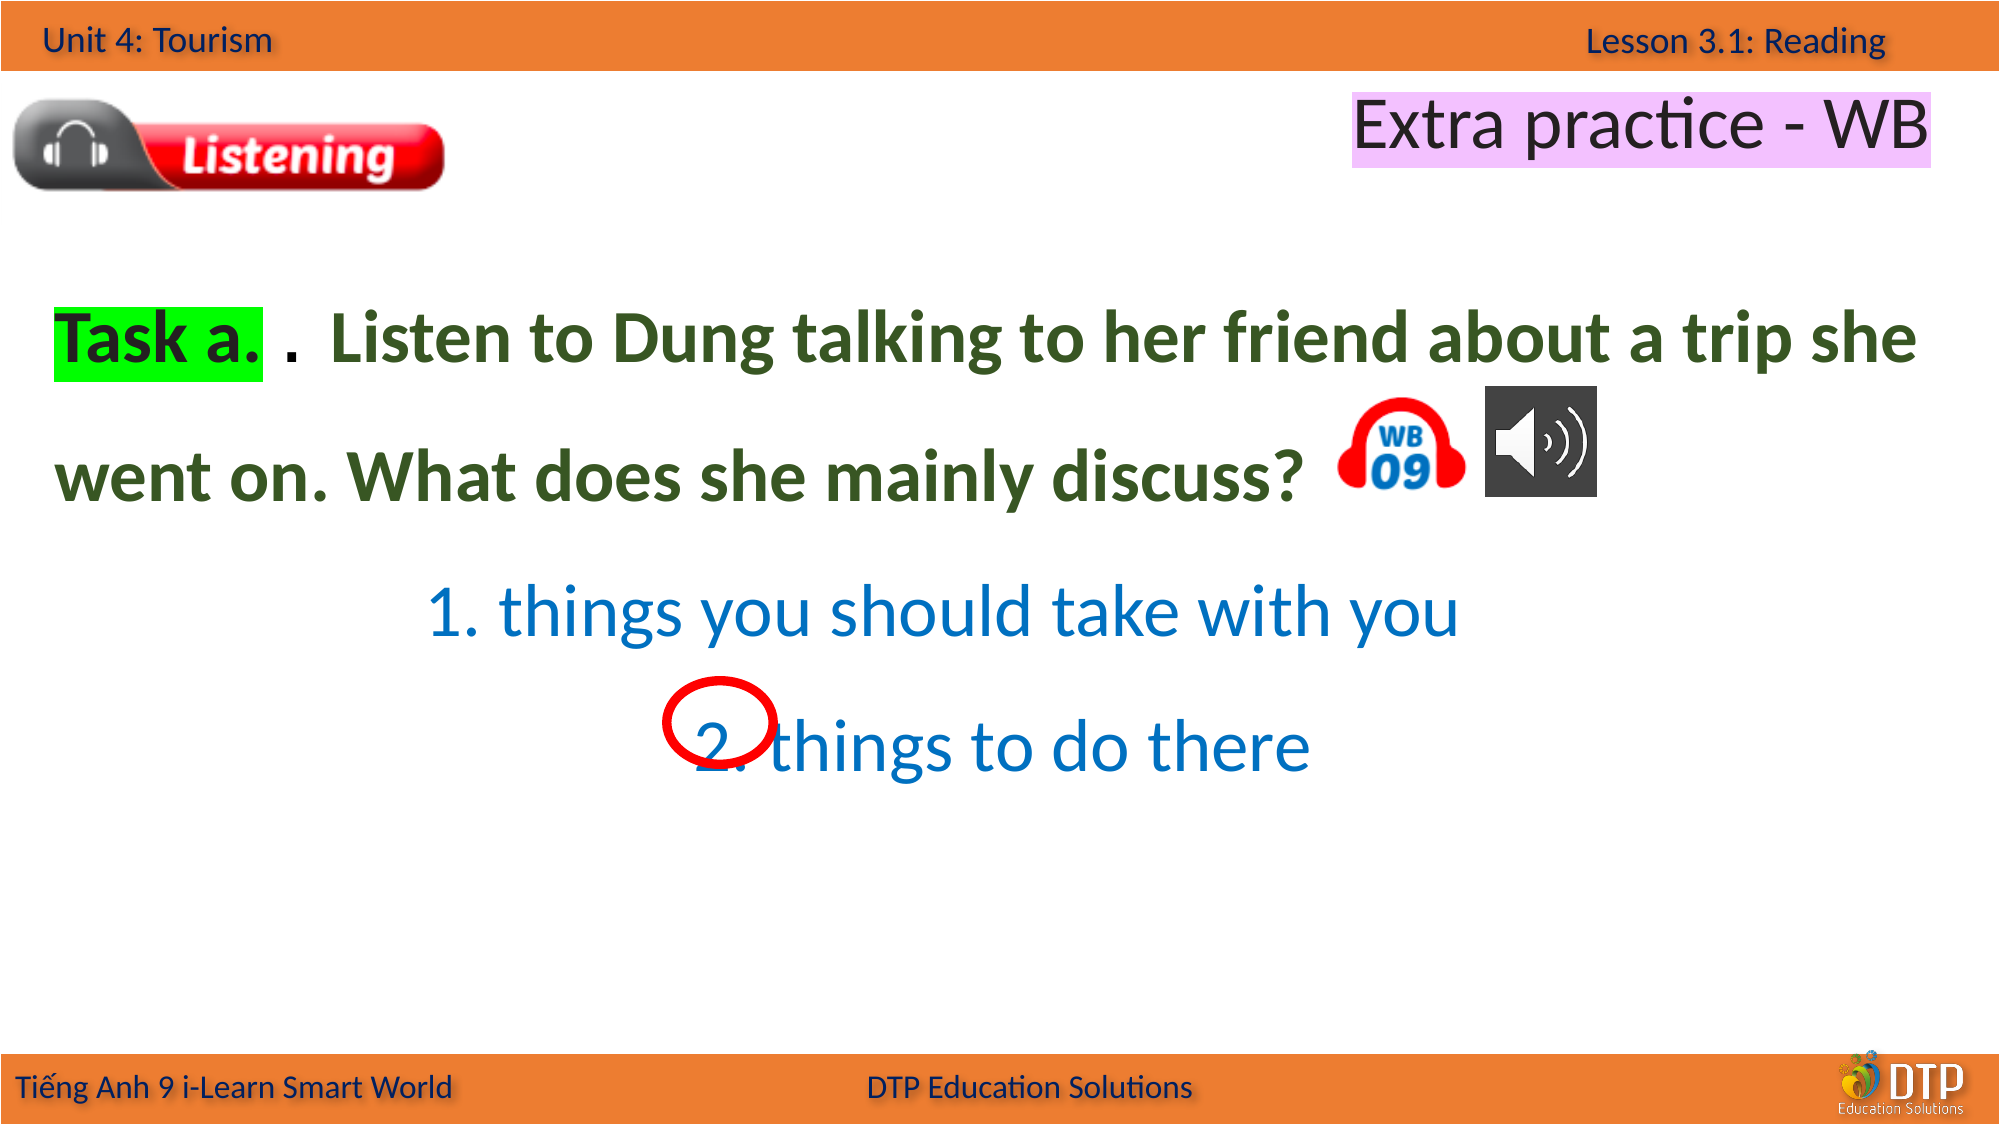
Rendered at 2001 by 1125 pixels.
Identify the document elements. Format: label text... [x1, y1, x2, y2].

text_box Extra practice - WB [1337, 66, 1984, 172]
text_box [666, 680, 774, 765]
text_box Task a. . Listen to Dung talking to her friend about a trip she went on. What does she mainly discuss? 1. things you should take with you 2. things to do there [39, 208, 1984, 794]
picture [1839, 1050, 1963, 1114]
picture [0, 83, 454, 225]
picture [1315, 385, 1598, 499]
